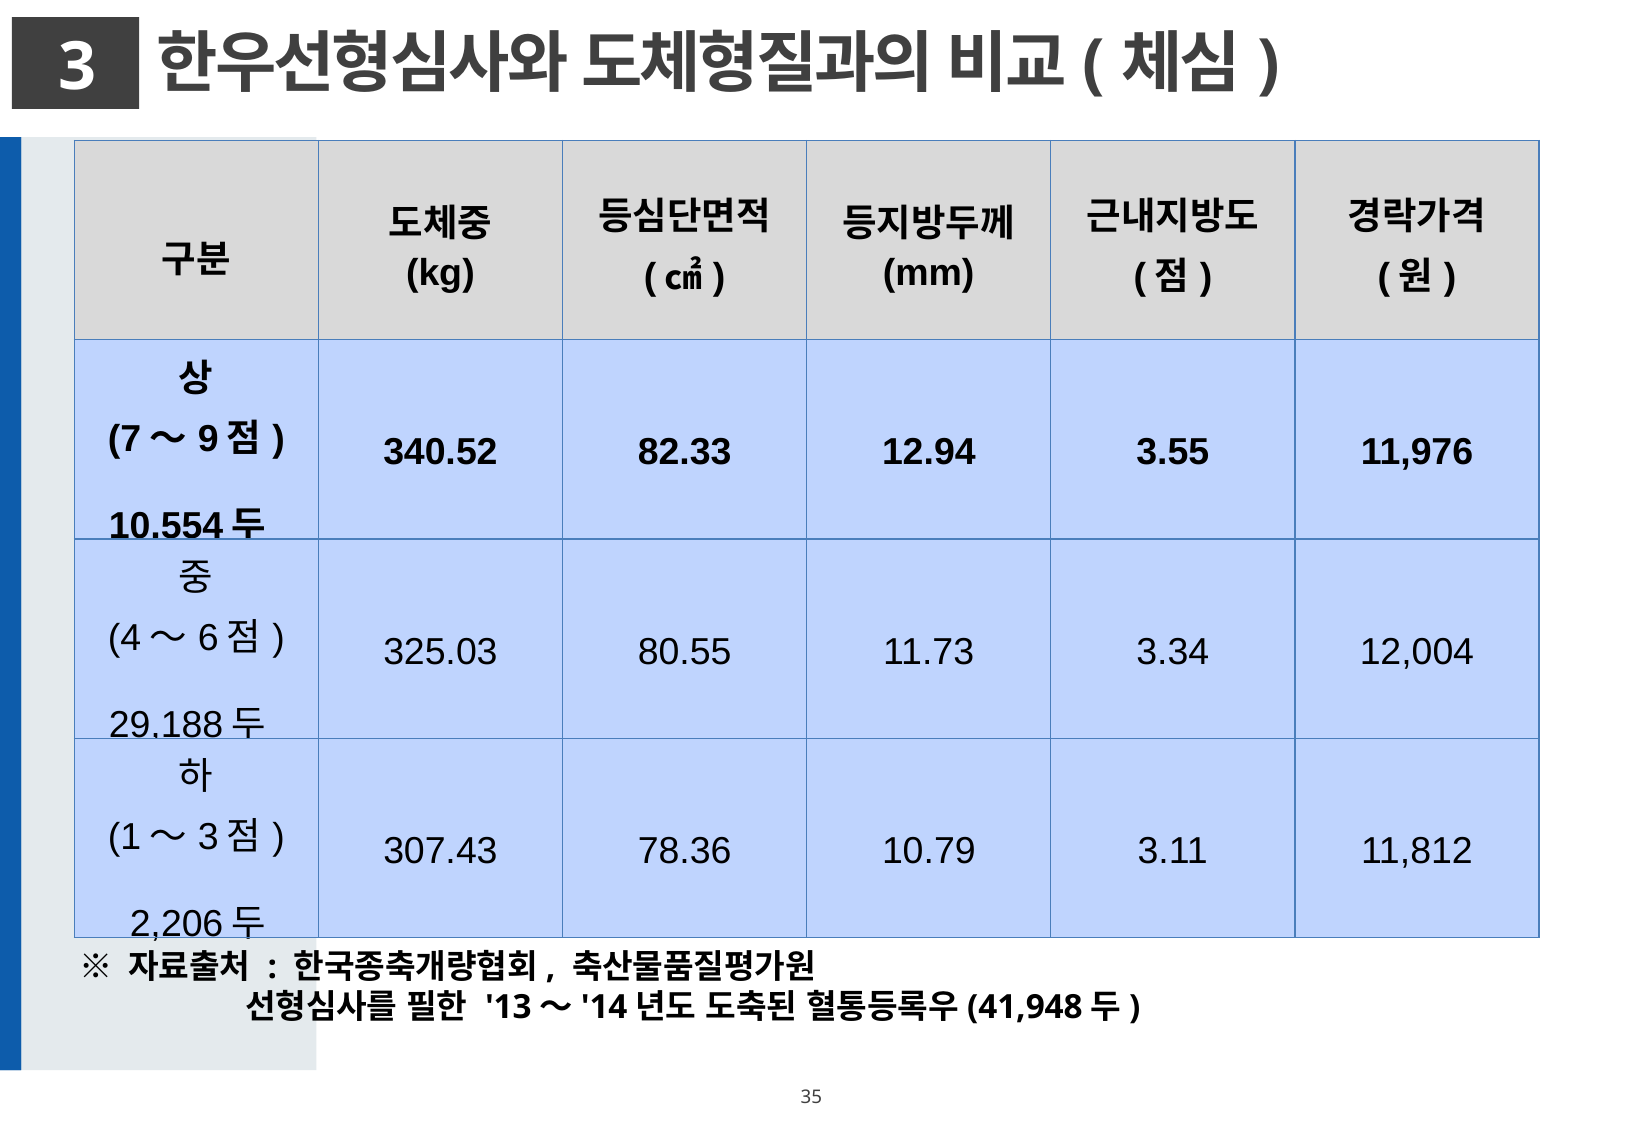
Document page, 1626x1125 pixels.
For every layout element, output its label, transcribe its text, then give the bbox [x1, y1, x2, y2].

table_cell 11,812 [1296, 739, 1538, 937]
table_cell 상 (7～9점) 10,554두 [75, 340, 318, 538]
text_box 한우선형심사와 도체형질과의 비교(체심) [139, 7, 1411, 112]
table_cell 78.36 [563, 739, 806, 937]
table_cell 80.55 [563, 540, 806, 738]
table_cell 3.11 [1051, 739, 1294, 937]
table_header 근내지방도 (점) [1051, 141, 1294, 339]
table_cell 3.34 [1051, 540, 1294, 738]
table_header 등지방두께 (mm) [807, 141, 1050, 339]
slide_number 35 [621, 1083, 1001, 1112]
table_cell 12.94 [807, 340, 1050, 538]
table_cell 12,004 [1296, 540, 1538, 738]
text_box ※ 자료출처 : 한국종축개량협회, 축산물품질평가원 선형심사를 필한 '13～'14년도 도축된 혈통등록우(41,948두) [64, 937, 1436, 1032]
table_cell 340.52 [319, 340, 562, 538]
table_header 구분 [75, 141, 318, 339]
table_header 등심단면적 (㎠) [563, 141, 806, 339]
table_cell 11.73 [807, 540, 1050, 738]
table_cell 11,976 [1296, 340, 1538, 538]
text_box 3 [11, 17, 139, 109]
table_cell 307.43 [319, 739, 562, 937]
table_header 경락가격 (원) [1296, 141, 1538, 339]
table_cell 하 (1～3점) 2,206두 [75, 739, 318, 937]
table_cell 3.55 [1051, 340, 1294, 538]
table_cell 325.03 [319, 540, 562, 738]
table_cell 중 (4～6점) 29,188두 [75, 540, 318, 738]
table_header 도체중 (kg) [319, 141, 562, 339]
table_cell 10.79 [807, 739, 1050, 937]
table_cell 82.33 [563, 340, 806, 538]
